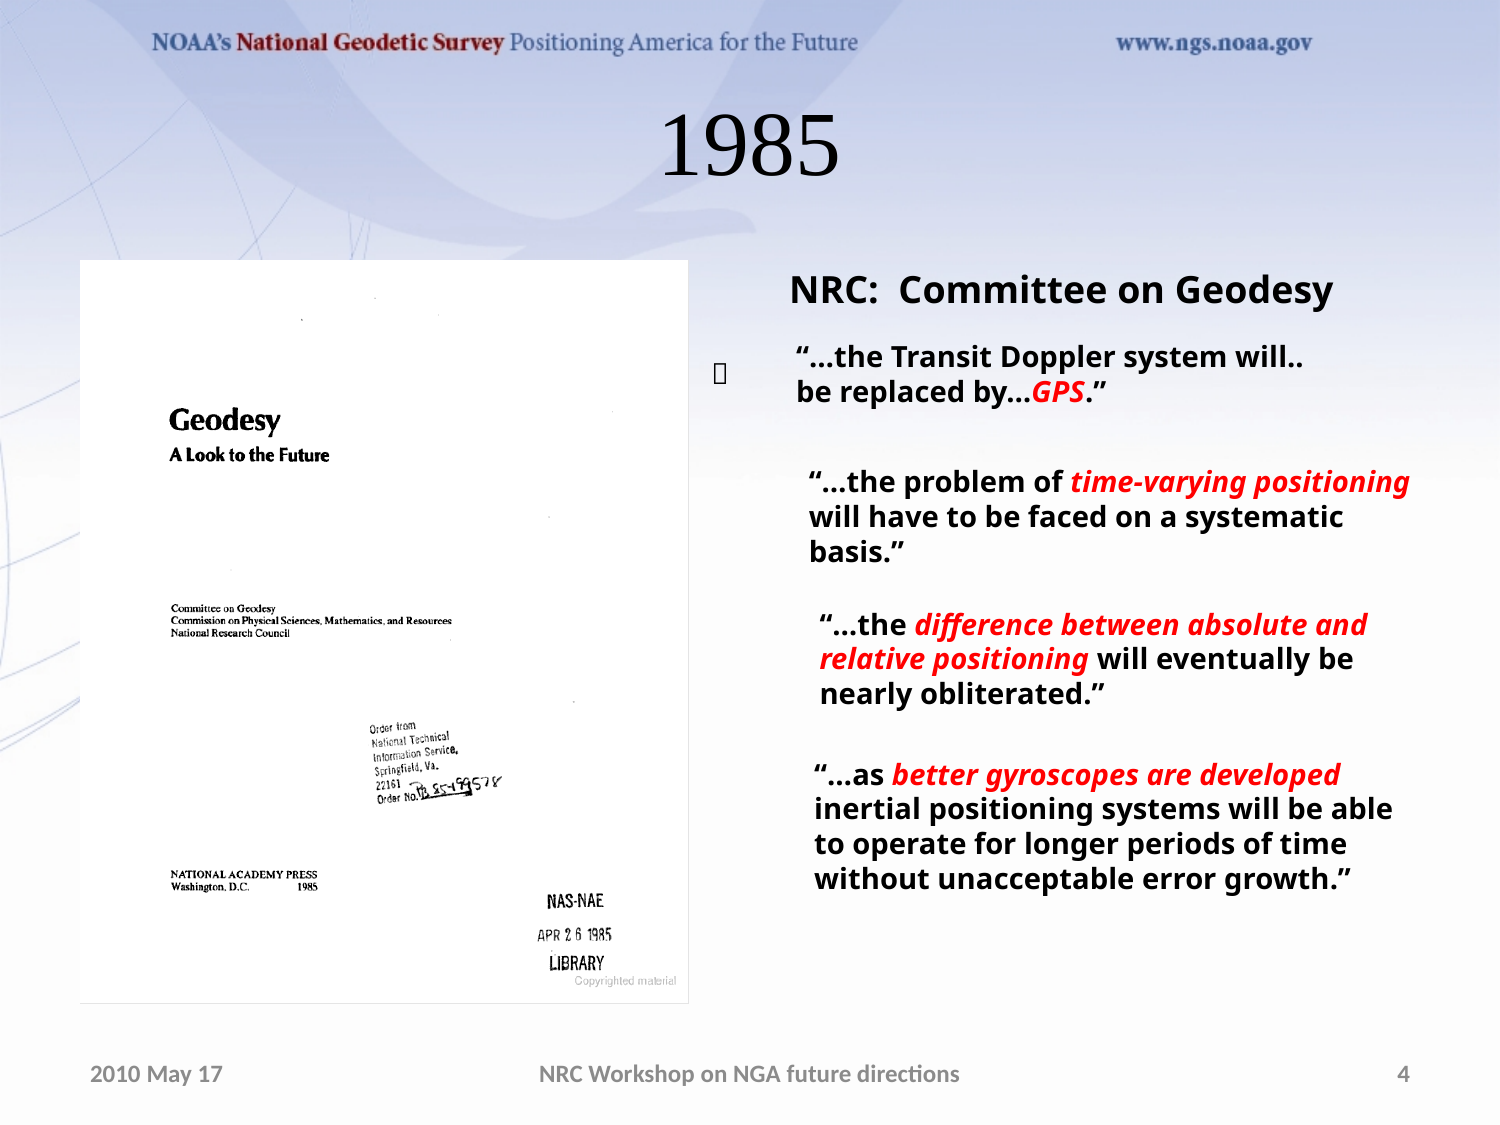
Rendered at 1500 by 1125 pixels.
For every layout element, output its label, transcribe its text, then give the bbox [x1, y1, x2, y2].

text_box NRC: Committee on Geodesy [774, 258, 1350, 319]
text_box  [696, 348, 744, 399]
text_box “…as better gyroscopes are developed inertial positioning systems will be able to operate for longer periods of time without unacceptable error growth.” [799, 748, 1409, 903]
text_box “…the Transit Doppler system will.. be replaced by…GPS.” [781, 331, 1320, 416]
footer NRC Workshop on NGA future directions [512, 1042, 988, 1103]
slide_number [75, 1042, 425, 1103]
title 1985 [74, 44, 1426, 233]
text_box “…the difference between absolute and relative positioning will eventually be nearly obliterated.” [804, 598, 1383, 718]
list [79, 260, 689, 1004]
text_box “…the problem of time-varying positioning will have to be faced on a systematic basis.” [793, 456, 1426, 576]
slide_number 4 [1074, 1042, 1425, 1103]
picture [0, 0, 1500, 1125]
